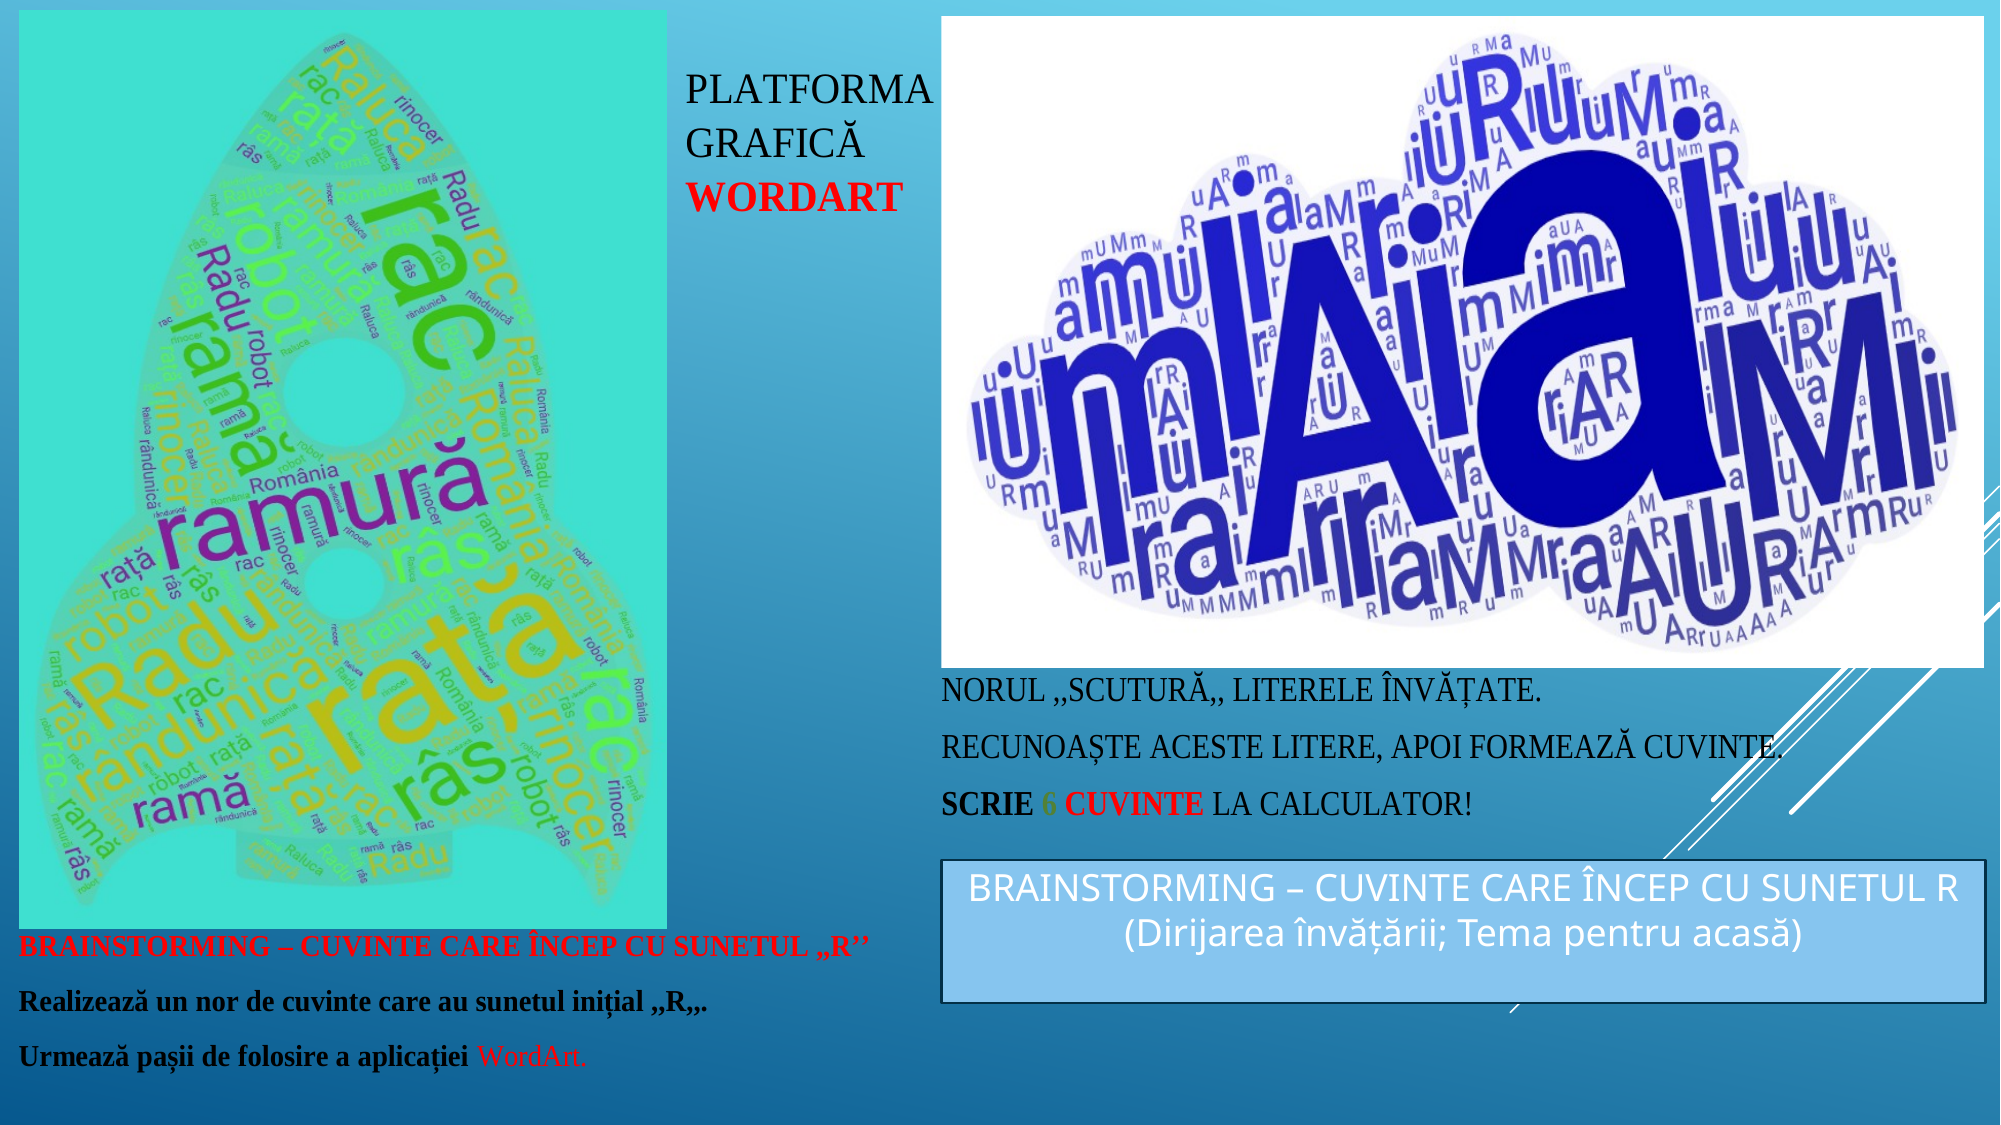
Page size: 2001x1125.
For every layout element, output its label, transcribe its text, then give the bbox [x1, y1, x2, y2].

text_box BRAINSTORMING – CUVINTE CARE ÎNCEP CU SUNETUL R (Dirijarea învățării; Tema pentru acasă) [981, 859, 1987, 1004]
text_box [941, 15, 1986, 842]
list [18, 9, 981, 1096]
